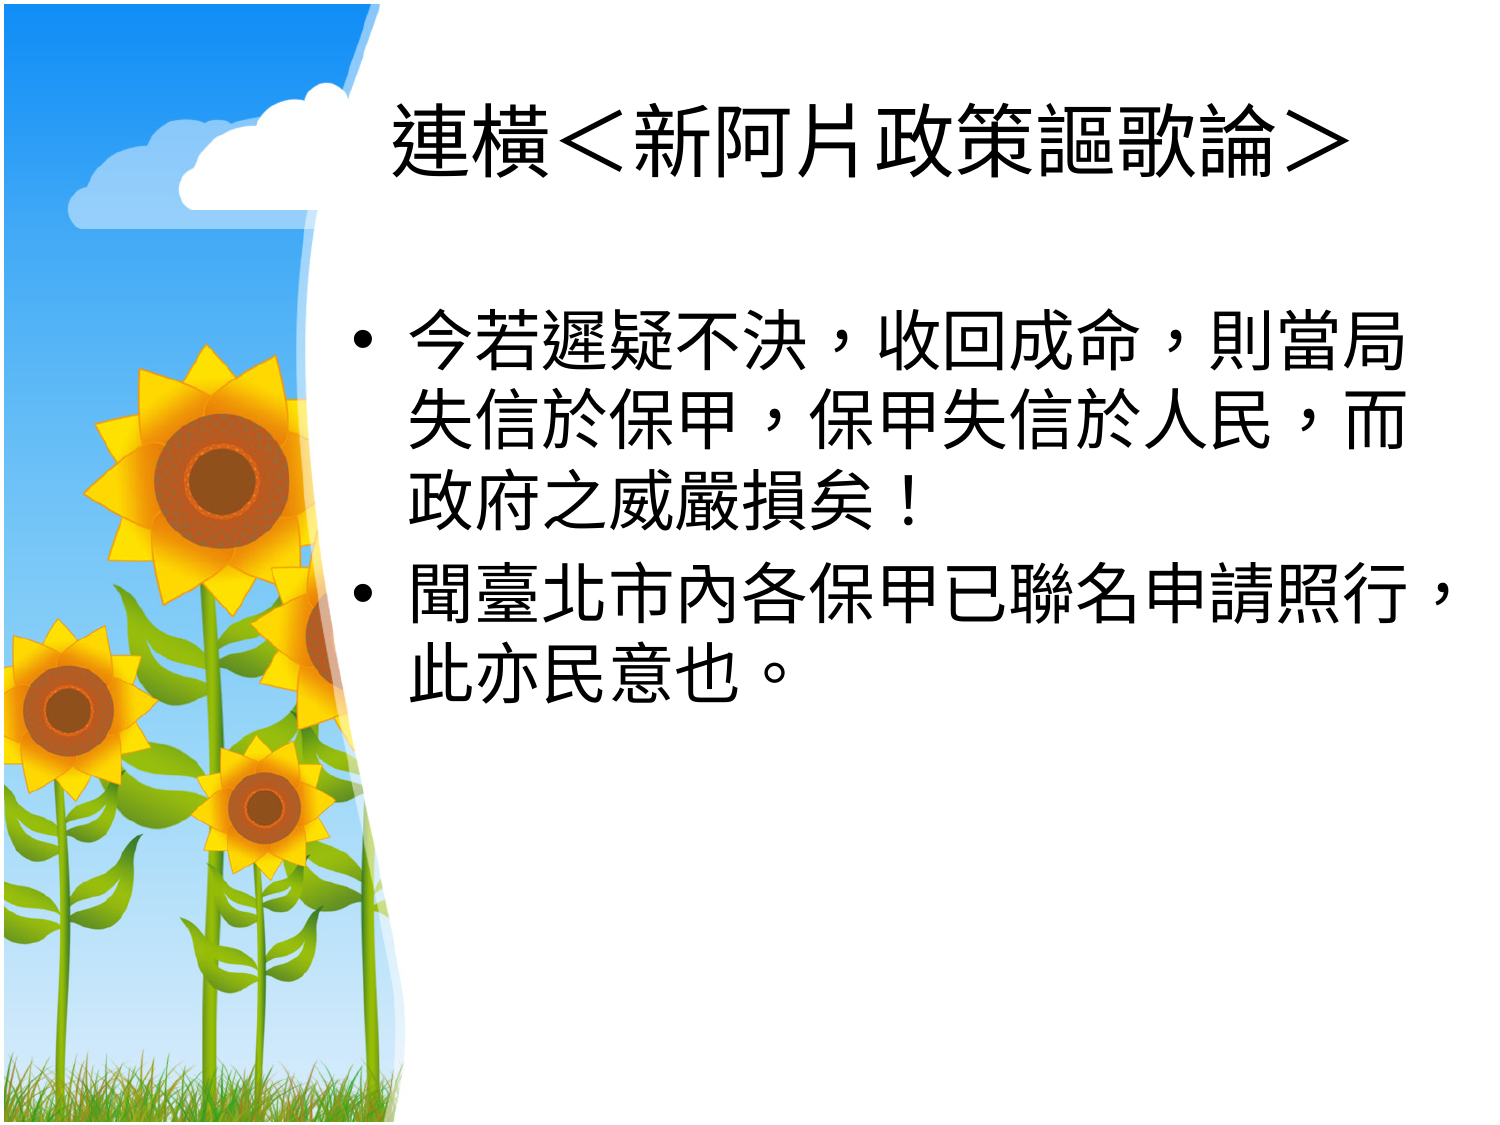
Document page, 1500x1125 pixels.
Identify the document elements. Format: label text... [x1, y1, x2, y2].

picture [0, 0, 1500, 1125]
title 連橫＜新阿片政策謳歌論＞ [375, 45, 1425, 233]
list 今若遲疑不決，收回成命，則當局失信於保甲，保甲失信於人民，而政府之威嚴損矣！ 聞臺北市內各保甲已聯名申請照行，此亦民意也。 [336, 290, 1425, 1005]
